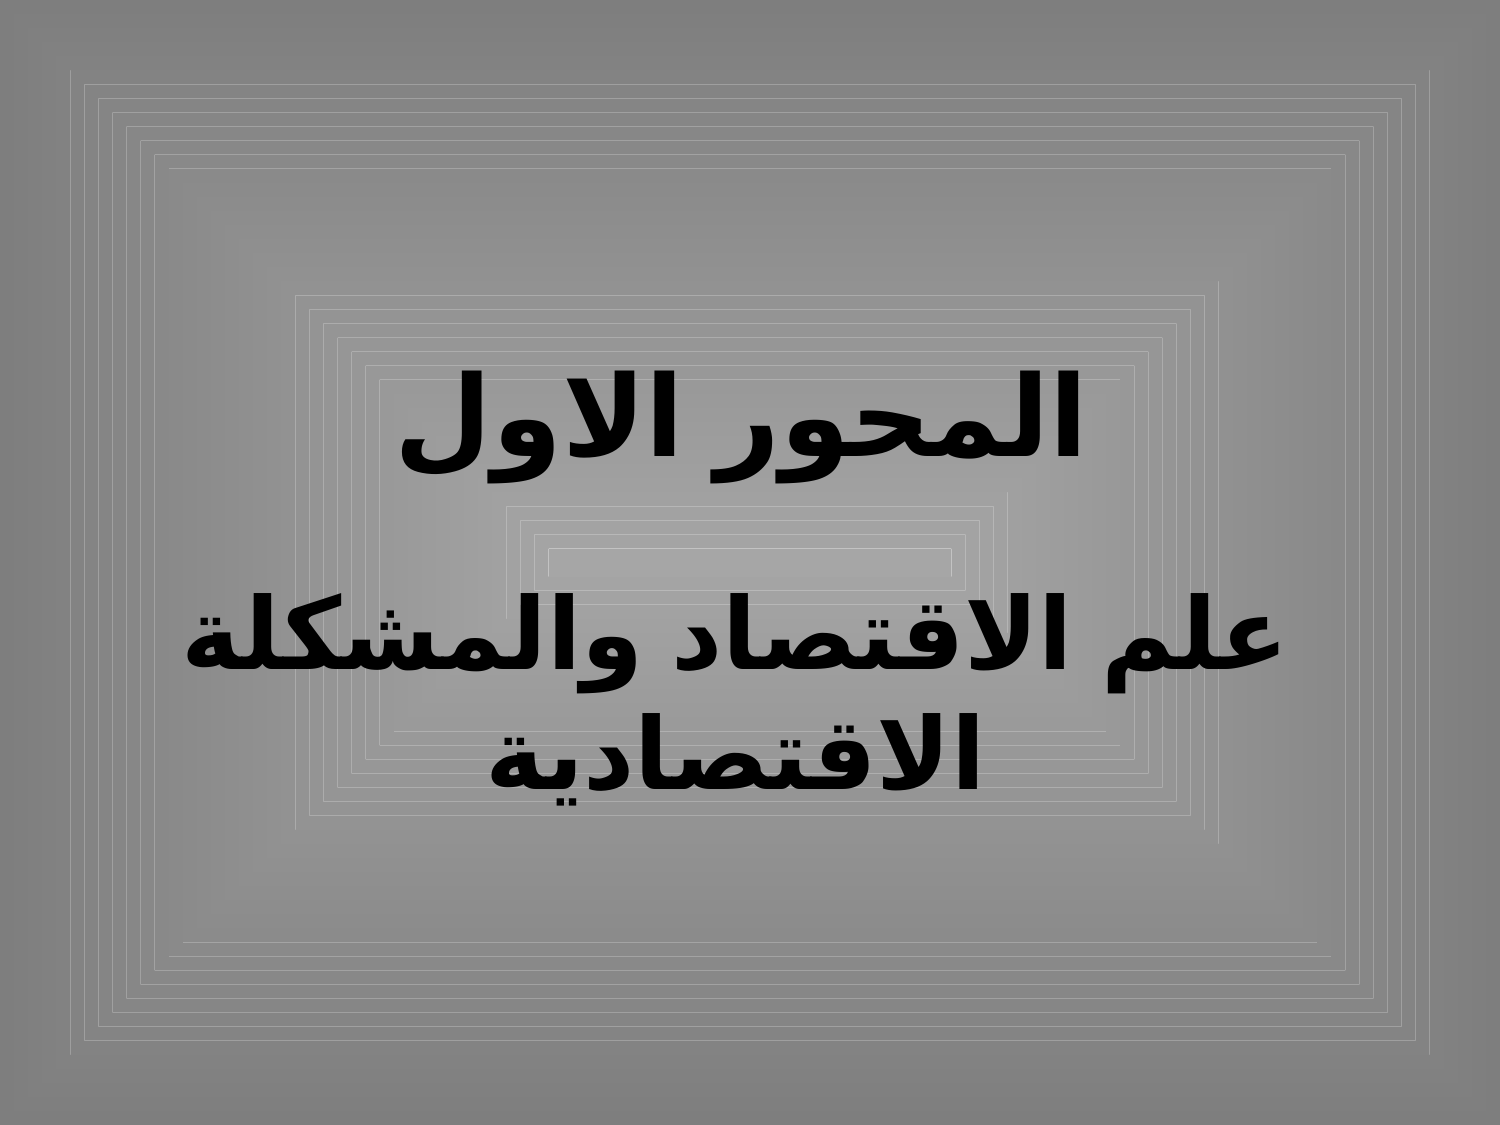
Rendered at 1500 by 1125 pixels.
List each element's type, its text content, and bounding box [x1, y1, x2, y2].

subtitle علم الاقتصاد والمشكلة الاقتصادية [165, 562, 1306, 850]
title المحور الاول [88, 290, 1364, 532]
